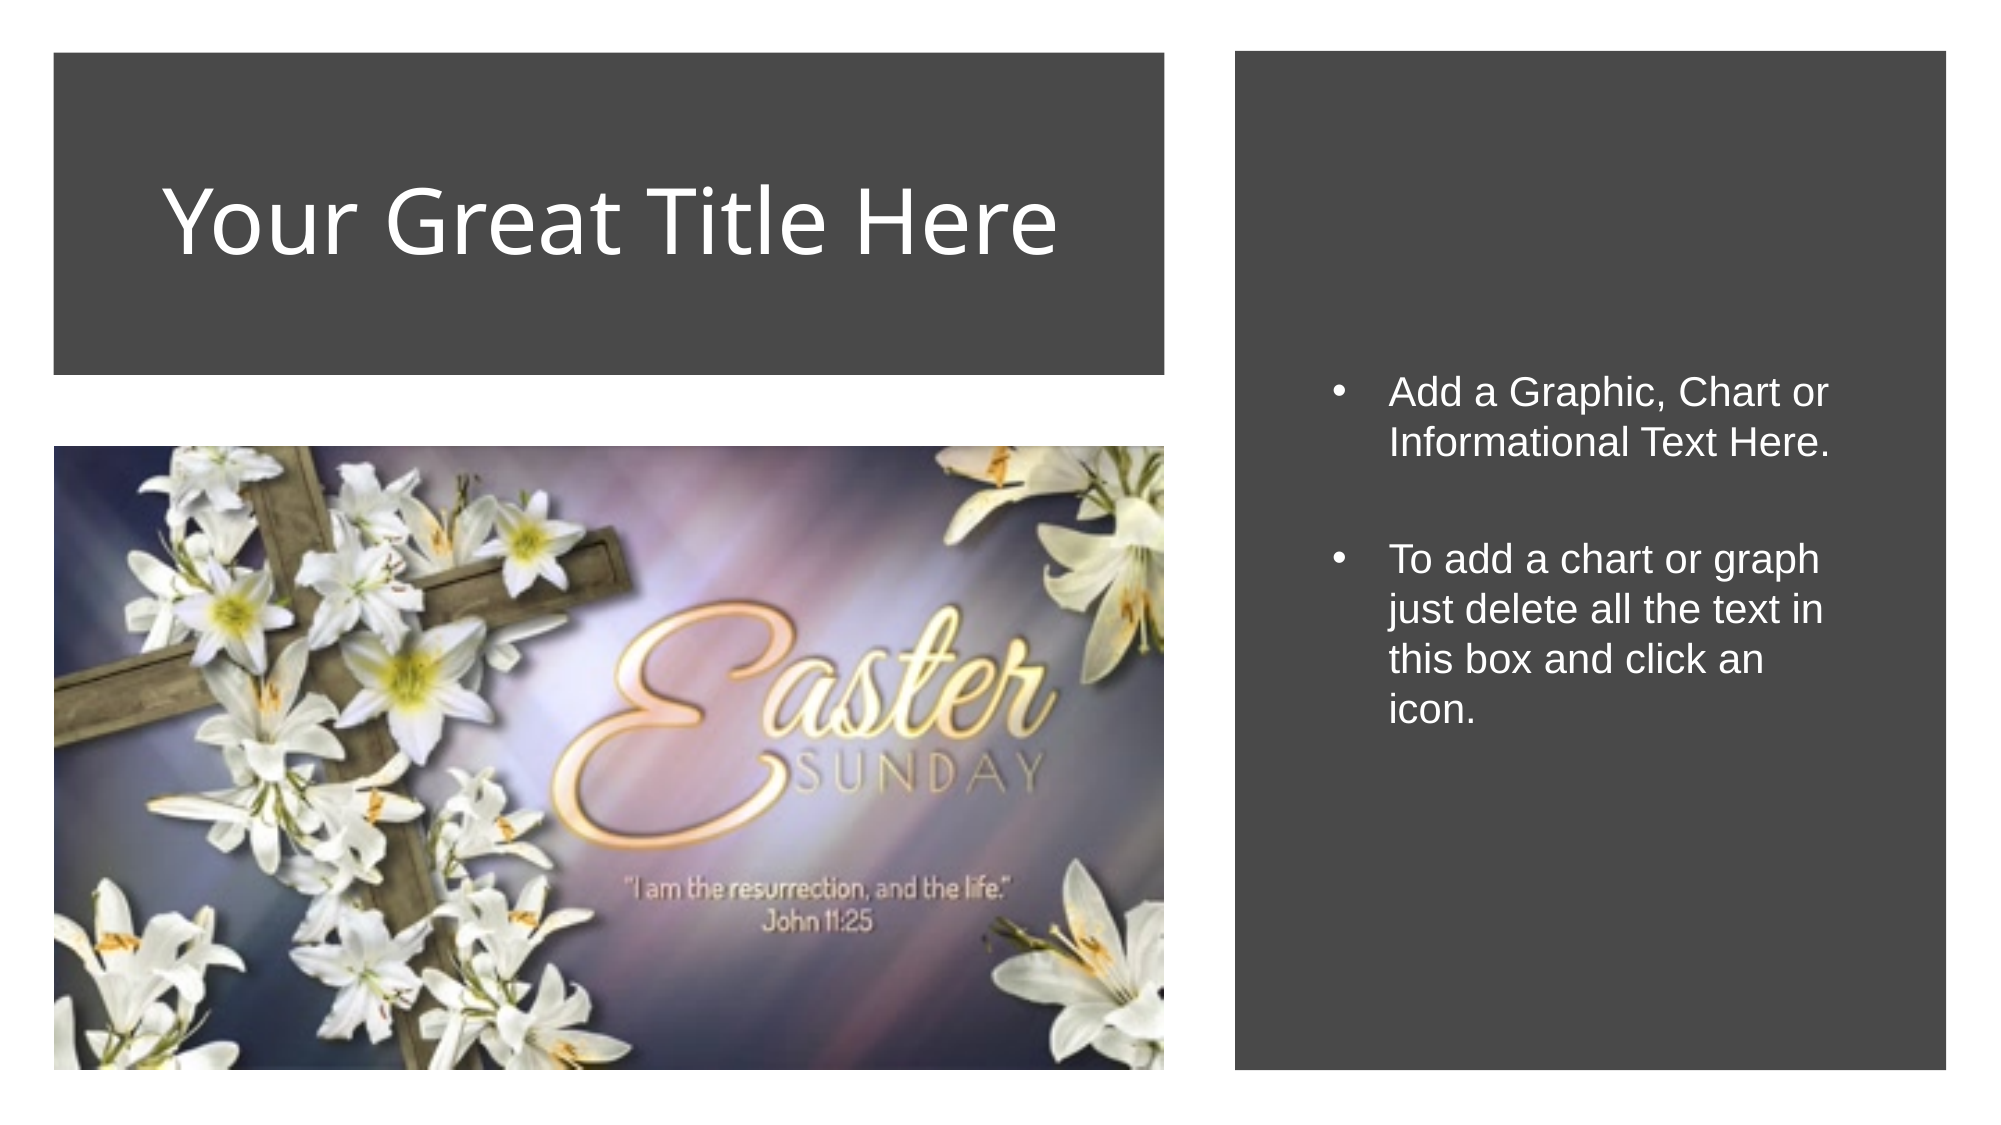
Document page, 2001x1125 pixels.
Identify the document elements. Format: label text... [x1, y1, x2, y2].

text_box [1233, 49, 1948, 1072]
title Your Great Title Here [85, 84, 1138, 352]
list Add a Graphic, Chart or Informational Text Here. To add a chart or graph just delete all the text in this box and click an icon. [1317, 150, 1879, 947]
text_box [52, 51, 1166, 377]
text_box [53, 445, 1165, 1071]
